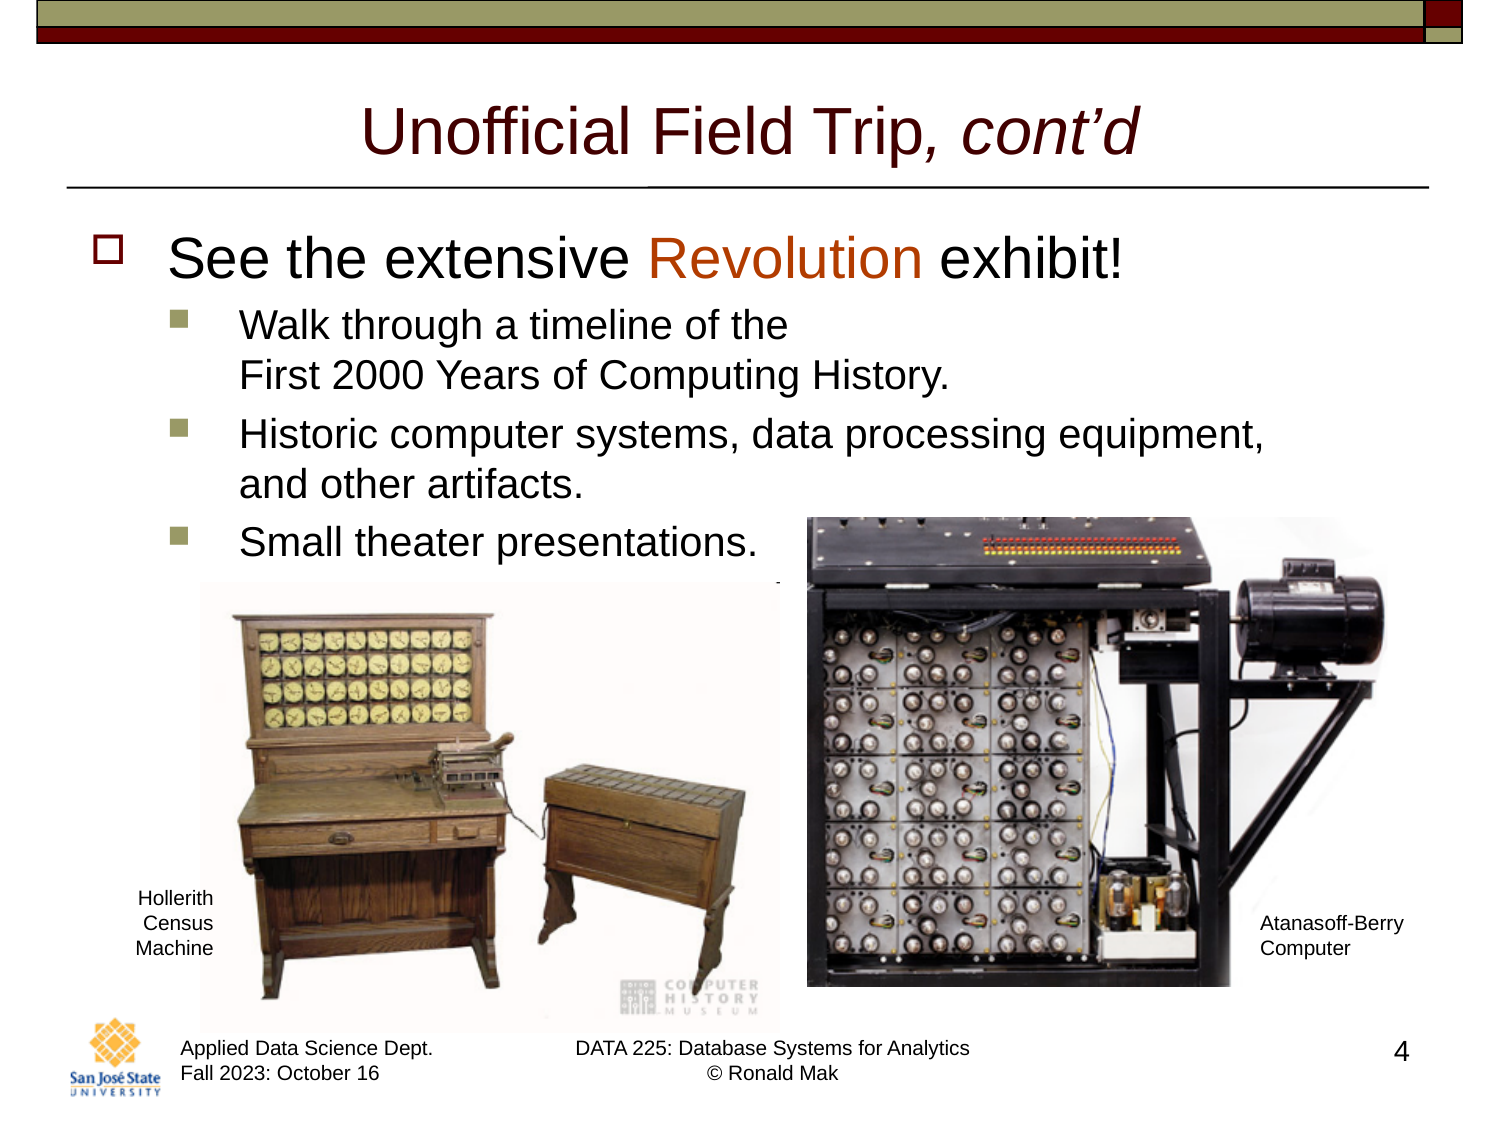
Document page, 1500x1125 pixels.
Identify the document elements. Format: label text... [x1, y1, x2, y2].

picture [60, 1012, 166, 1112]
picture [199, 581, 781, 1033]
list See the extensive Revolution exhibit! Walk through a timeline of the First 2000 Years of Computing History. Historic computer systems, data processing equipment, and other artifacts. Small theater presentations. [75, 212, 1425, 1006]
slide_number 4 [1112, 1025, 1425, 1100]
text_box Hollerith Census Machine [120, 877, 194, 968]
title Unofficial Field Trip, cont’d [75, 67, 1425, 175]
picture [807, 517, 1456, 987]
